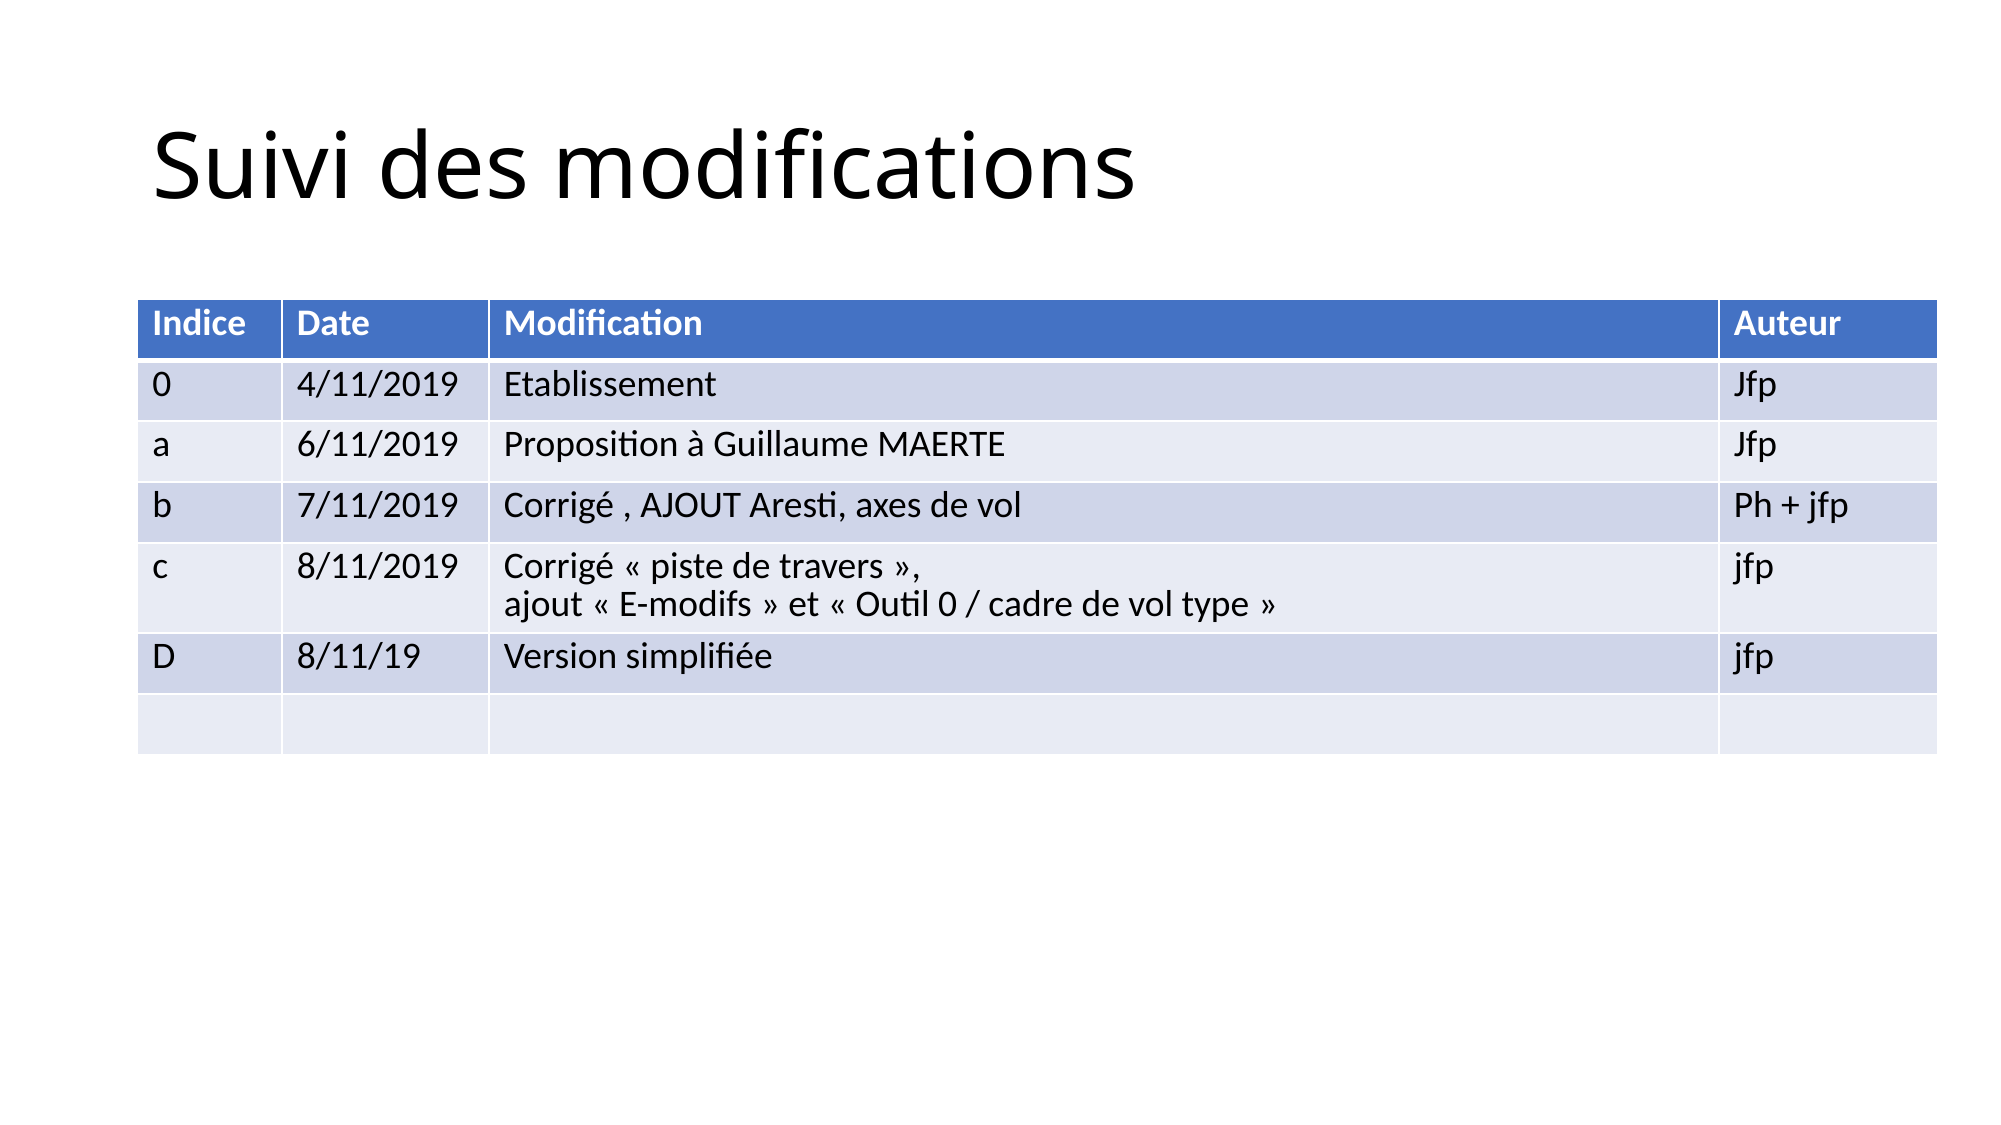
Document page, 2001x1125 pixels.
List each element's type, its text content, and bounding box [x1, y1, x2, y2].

table_cell [1720, 695, 1937, 754]
table_cell [283, 695, 488, 754]
table_header Indice [138, 300, 281, 358]
table_cell Etablissement [490, 363, 1718, 420]
table_cell Jfp [1720, 363, 1937, 420]
table_header Auteur [1720, 300, 1937, 358]
table_cell jfp [1720, 634, 1937, 693]
table_cell [138, 695, 281, 754]
table_cell 8/11/2019 [283, 544, 488, 632]
table_cell 8/11/19 [283, 634, 488, 693]
table_cell 0 [138, 363, 281, 420]
table_cell c [138, 544, 281, 632]
table_cell b [138, 483, 281, 542]
table_cell 6/11/2019 [283, 422, 488, 481]
table_cell Corrigé , AJOUT Aresti, axes de vol [490, 483, 1718, 542]
table_cell Proposition à Guillaume MAERTE [490, 422, 1718, 481]
table_cell D [138, 634, 281, 693]
title Suivi des modifications [137, 59, 1863, 278]
table_cell a [138, 422, 281, 481]
table_cell [490, 695, 1718, 754]
table_cell Corrigé « piste de travers », ajout « E-modifs » et « Outil 0 / cadre de vol type » [490, 544, 1718, 632]
table_cell Jfp [1720, 422, 1937, 481]
table_cell 4/11/2019 [283, 363, 488, 420]
table_cell 7/11/2019 [283, 483, 488, 542]
table_header Date [283, 300, 488, 358]
table_cell jfp [1720, 544, 1937, 632]
table_cell Ph + jfp [1720, 483, 1937, 542]
table_header Modification [490, 300, 1718, 358]
table_cell Version simplifiée [490, 634, 1718, 693]
